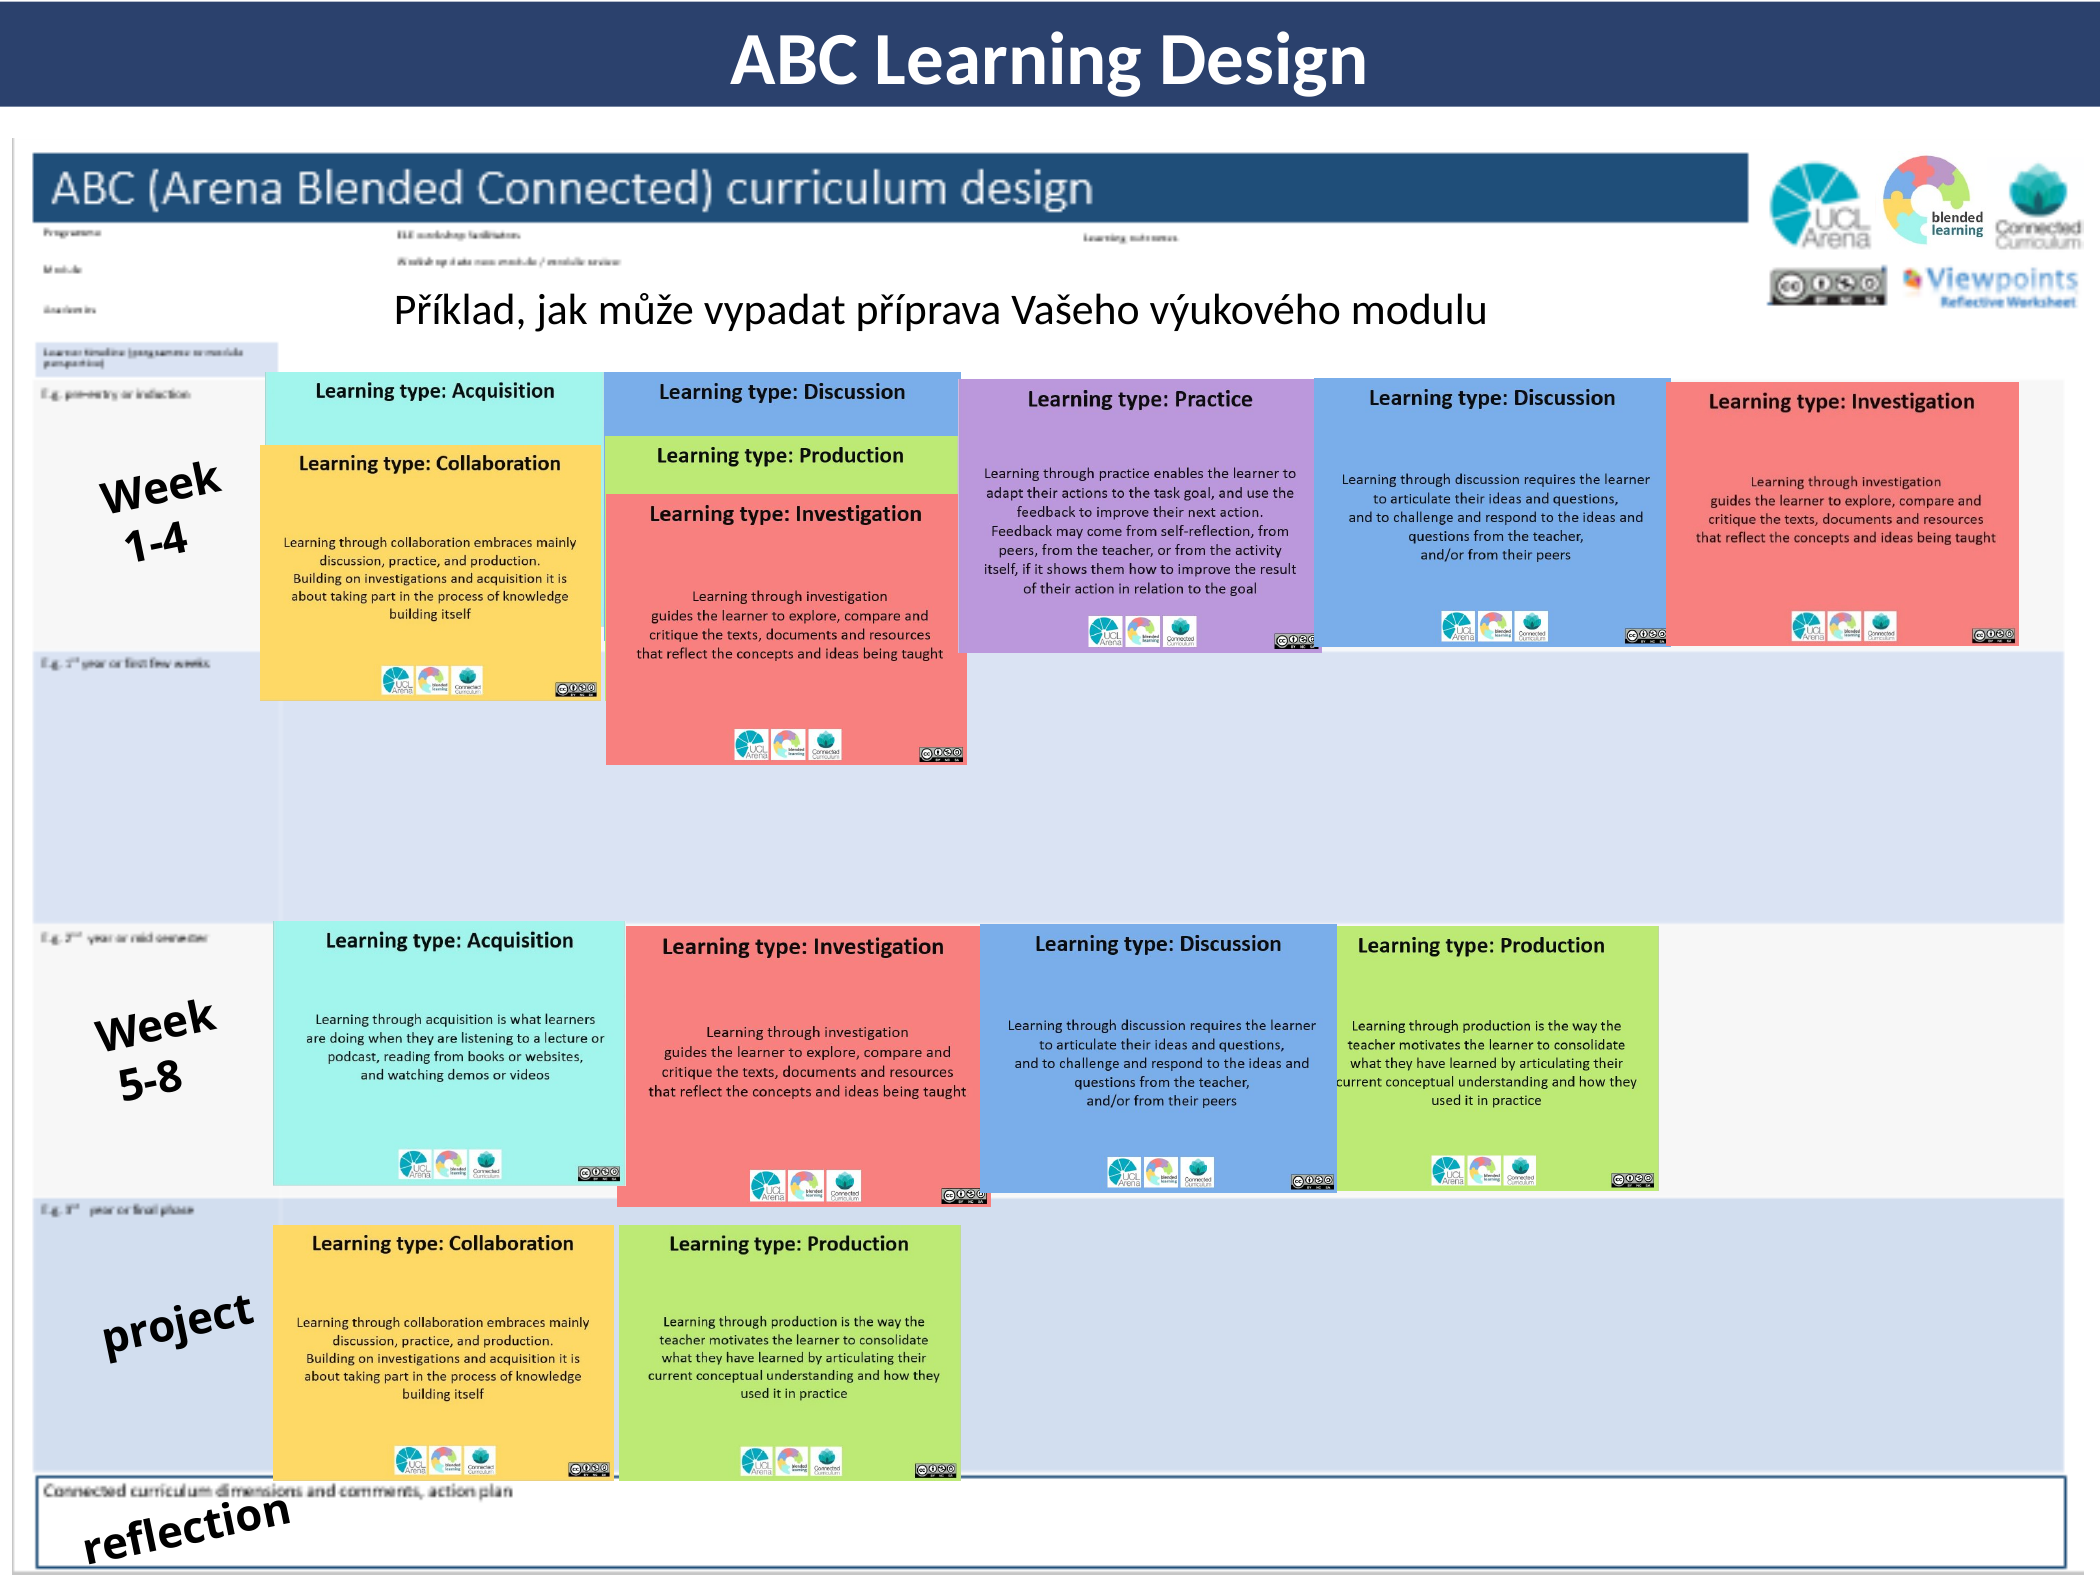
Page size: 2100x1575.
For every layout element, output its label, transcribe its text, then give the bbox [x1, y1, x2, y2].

text_box ABC Learning Design [0, 1, 2100, 107]
picture [12, 138, 2084, 1575]
